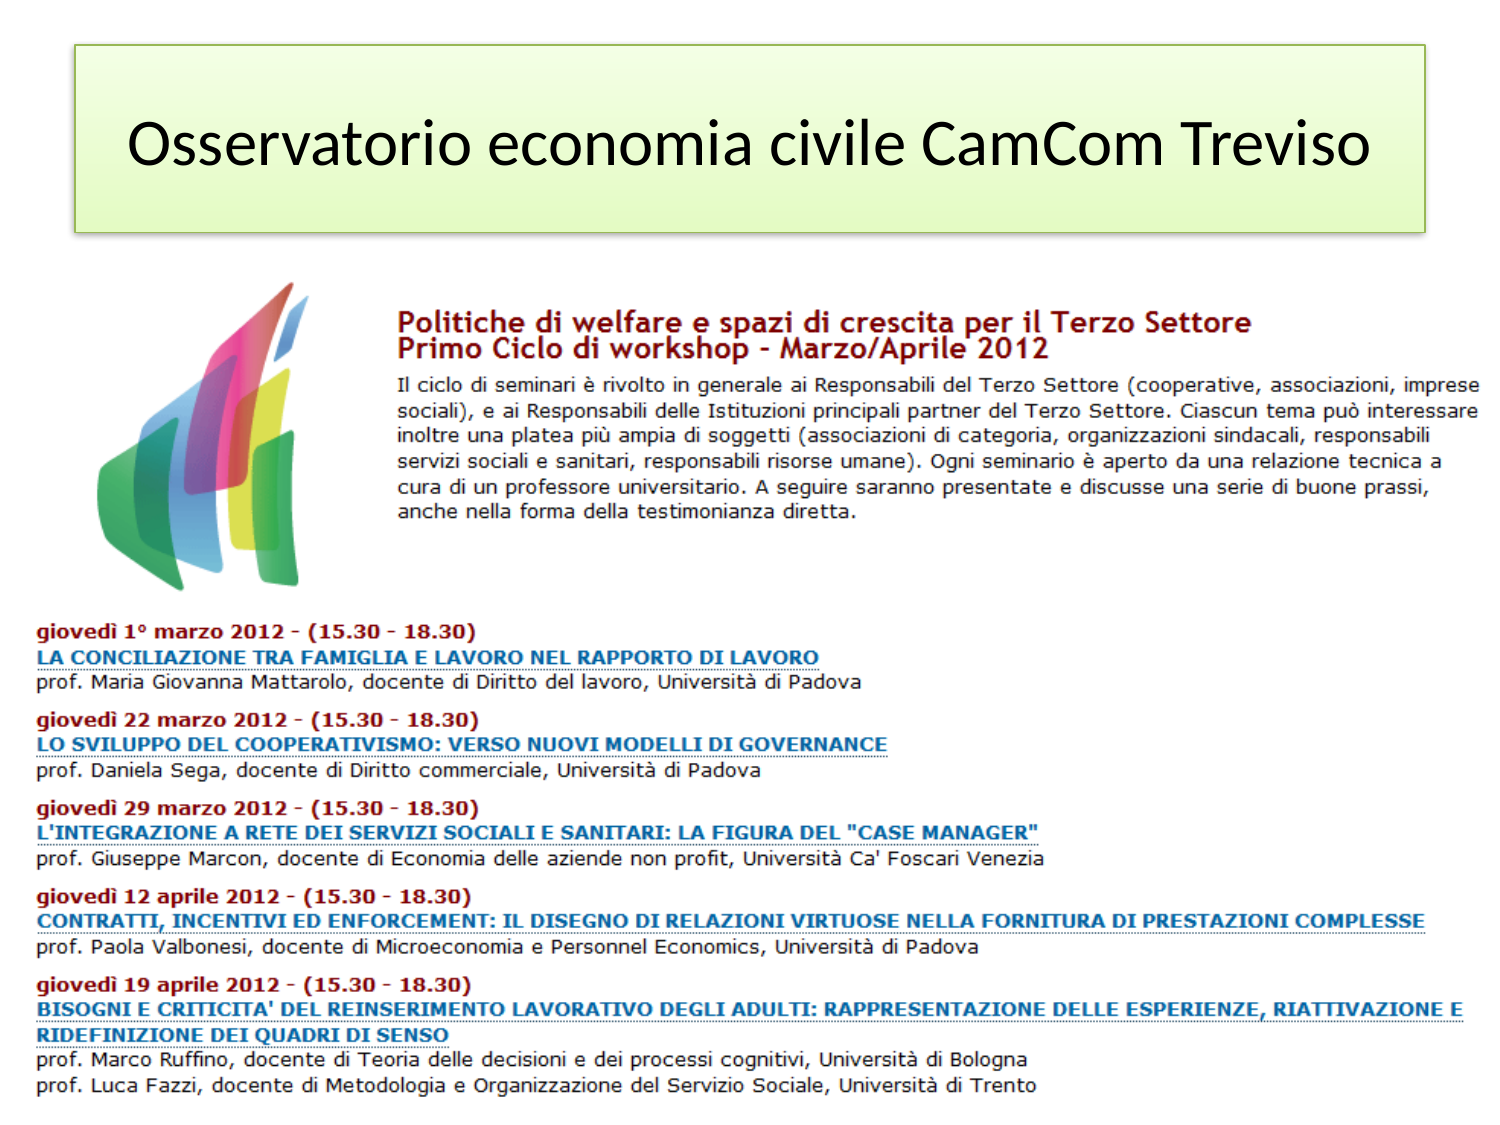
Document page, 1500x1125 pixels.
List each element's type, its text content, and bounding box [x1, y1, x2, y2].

title Osservatorio economia civile CamCom Treviso [74, 44, 1426, 233]
picture [35, 255, 1494, 1100]
